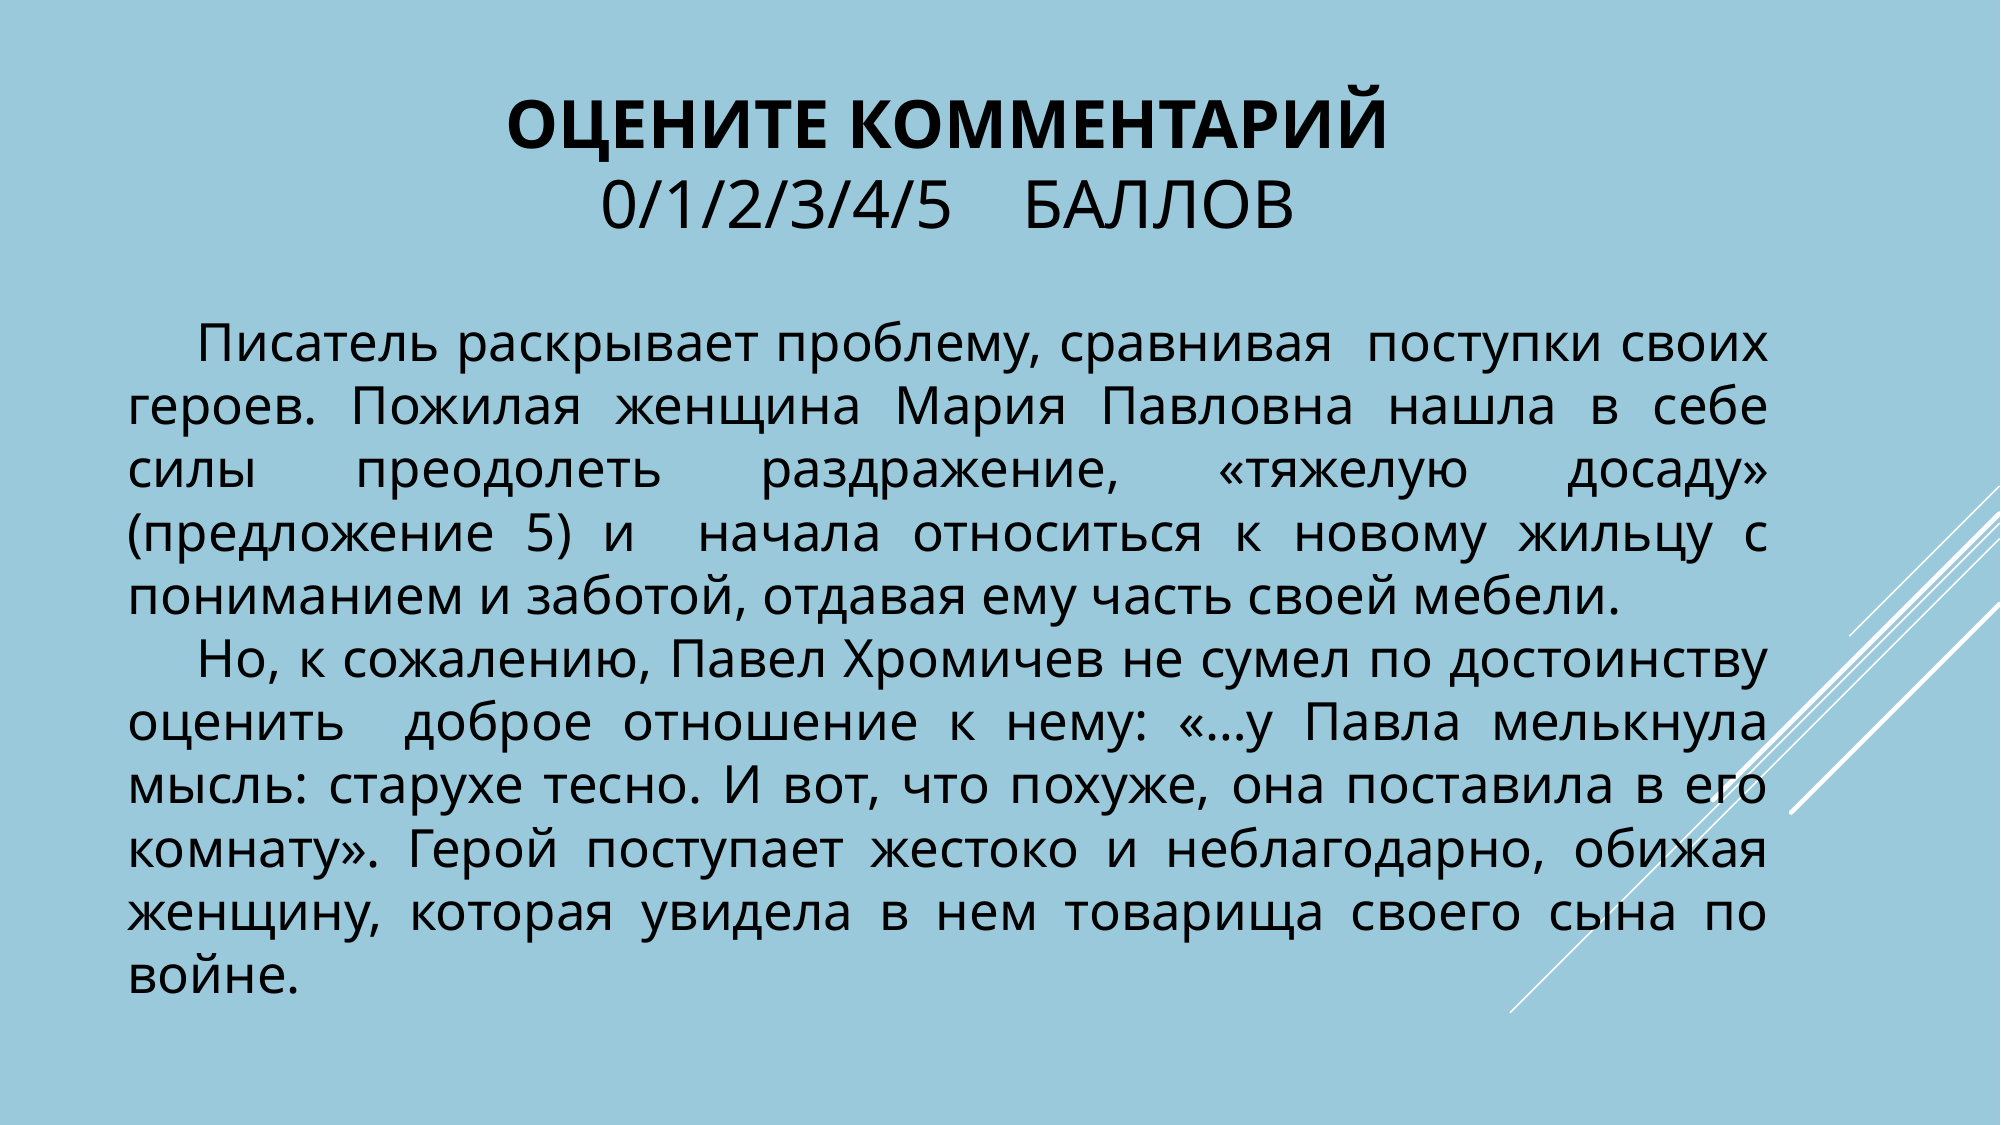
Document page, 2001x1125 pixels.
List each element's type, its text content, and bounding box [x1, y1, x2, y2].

title Оцените комментарий 0/1/2/3/4/5 баллов [112, 70, 1785, 253]
list Писатель раскрывает проблему, сравнивая поступки своих героев. Пожилая женщина Мария Павловна нашла в себе силы преодолеть раздражение, «тяжелую досаду» (предложение 5) и начала относиться к новому жильцу с пониманием и заботой, отдавая ему часть своей мебели. Но, к сожалению, Павел Хромичев не сумел по достоинству оценить доброе отношение к нему: «…у Павла мелькнула мысль: старухе тесно. И вот, что похуже, она поставила в его комнату». Герой поступает жестоко и неблагодарно, обижая женщину, которая увидела в нем товарища своего сына по войне. [112, 301, 1785, 1028]
